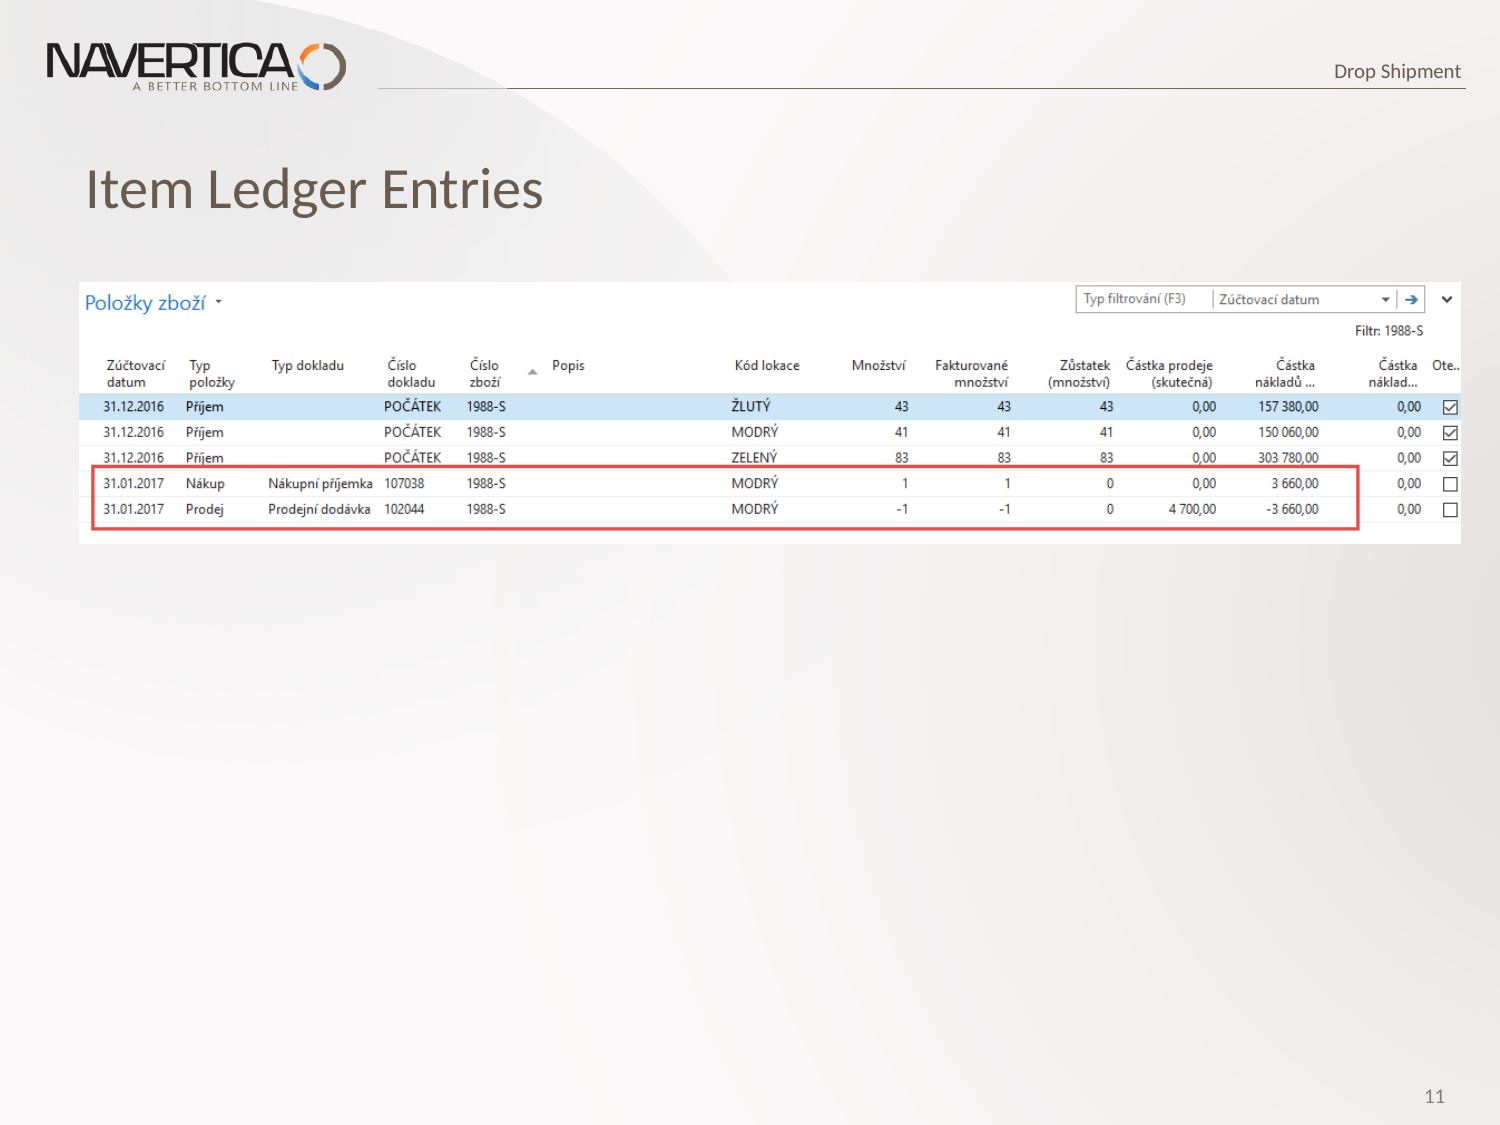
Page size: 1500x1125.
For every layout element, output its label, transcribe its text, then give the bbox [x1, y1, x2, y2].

title Item Ledger Entries [70, 137, 1465, 233]
slide_number 11 [1110, 1065, 1461, 1125]
picture [0, 0, 1500, 1125]
list Drop Shipment [394, 49, 1477, 88]
